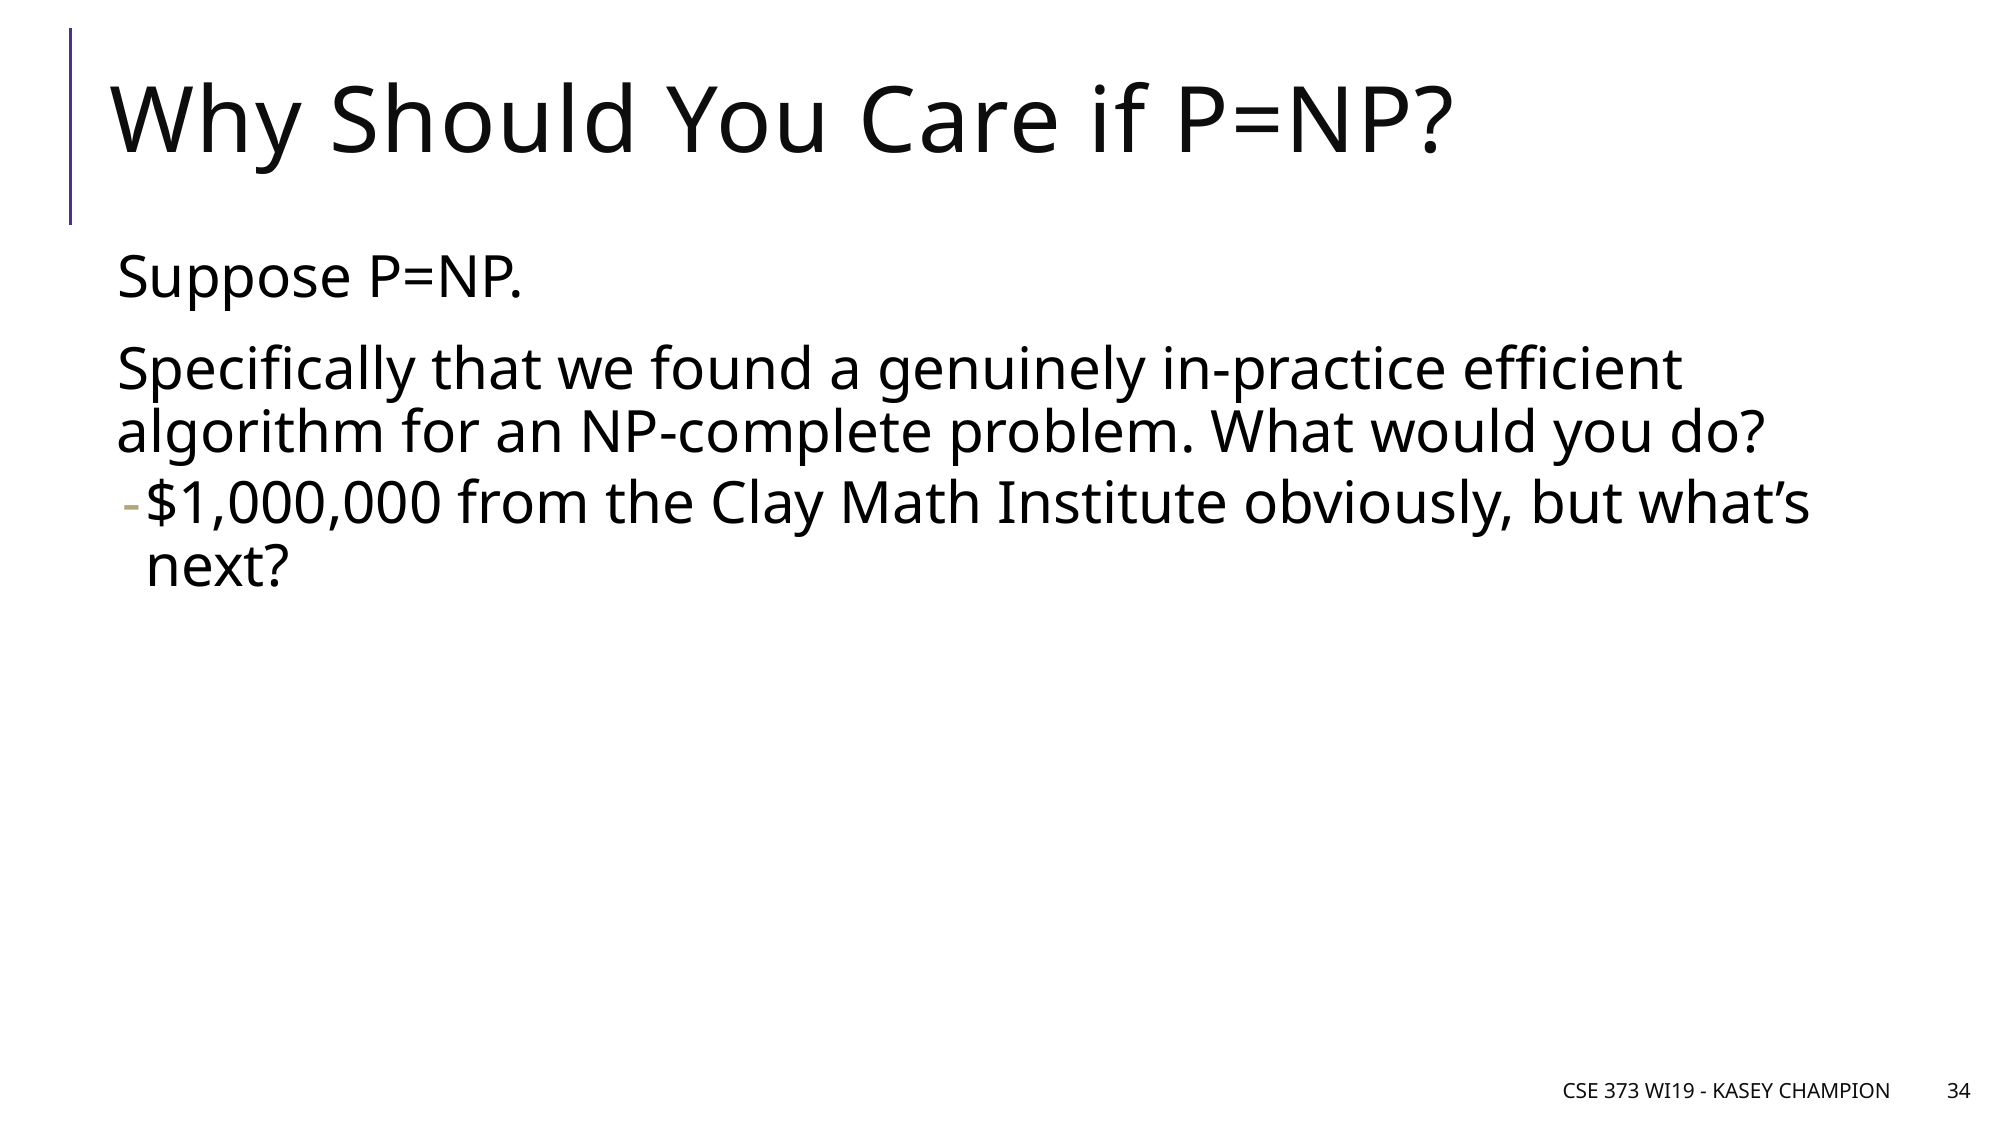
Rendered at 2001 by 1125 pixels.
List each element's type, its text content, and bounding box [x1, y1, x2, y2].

footer CSE 373 WI19 - Kasey Champion [937, 1069, 1906, 1115]
list Suppose P=NP. Specifically that we found a genuinely in-practice efficient algorithm for an NP-complete problem. What would you do? $1,000,000 from the Clay Math Institute obviously, but what’s next? [94, 240, 1930, 1094]
title Why Should You Care if P=NP? [94, 43, 1930, 210]
slide_number 34 [1916, 1069, 1986, 1115]
